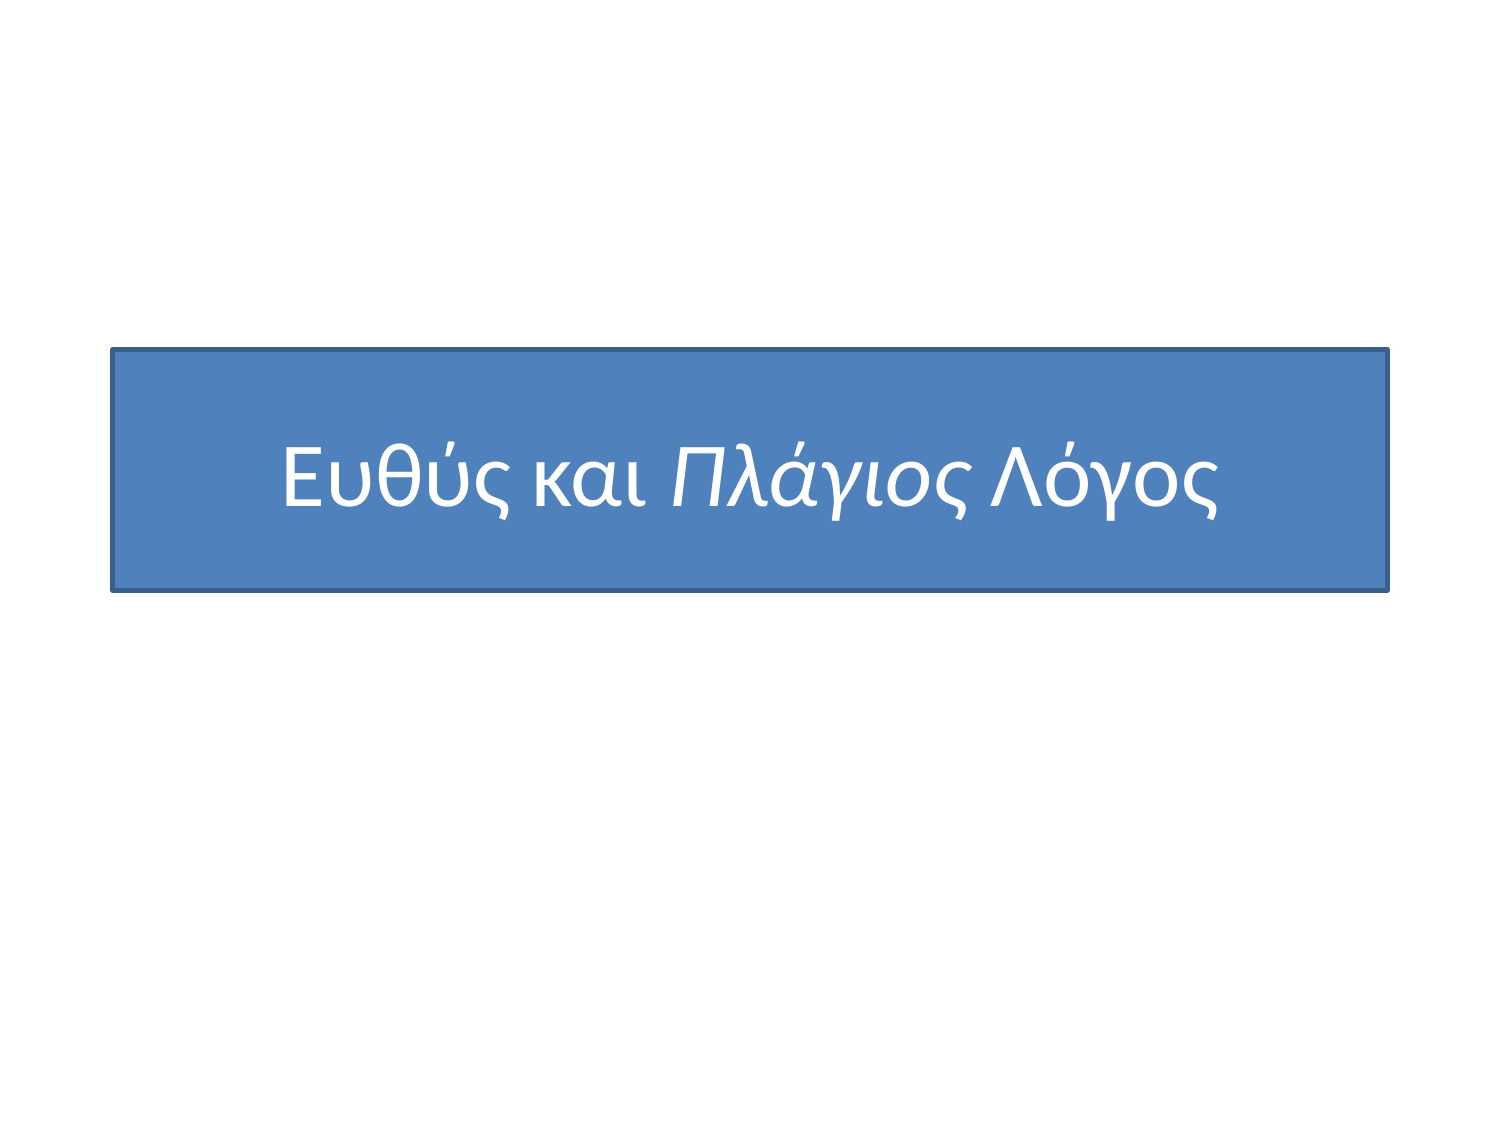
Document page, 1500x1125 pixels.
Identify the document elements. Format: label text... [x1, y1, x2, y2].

title Ευθύς και Πλάγιος Λόγος [110, 347, 1390, 593]
